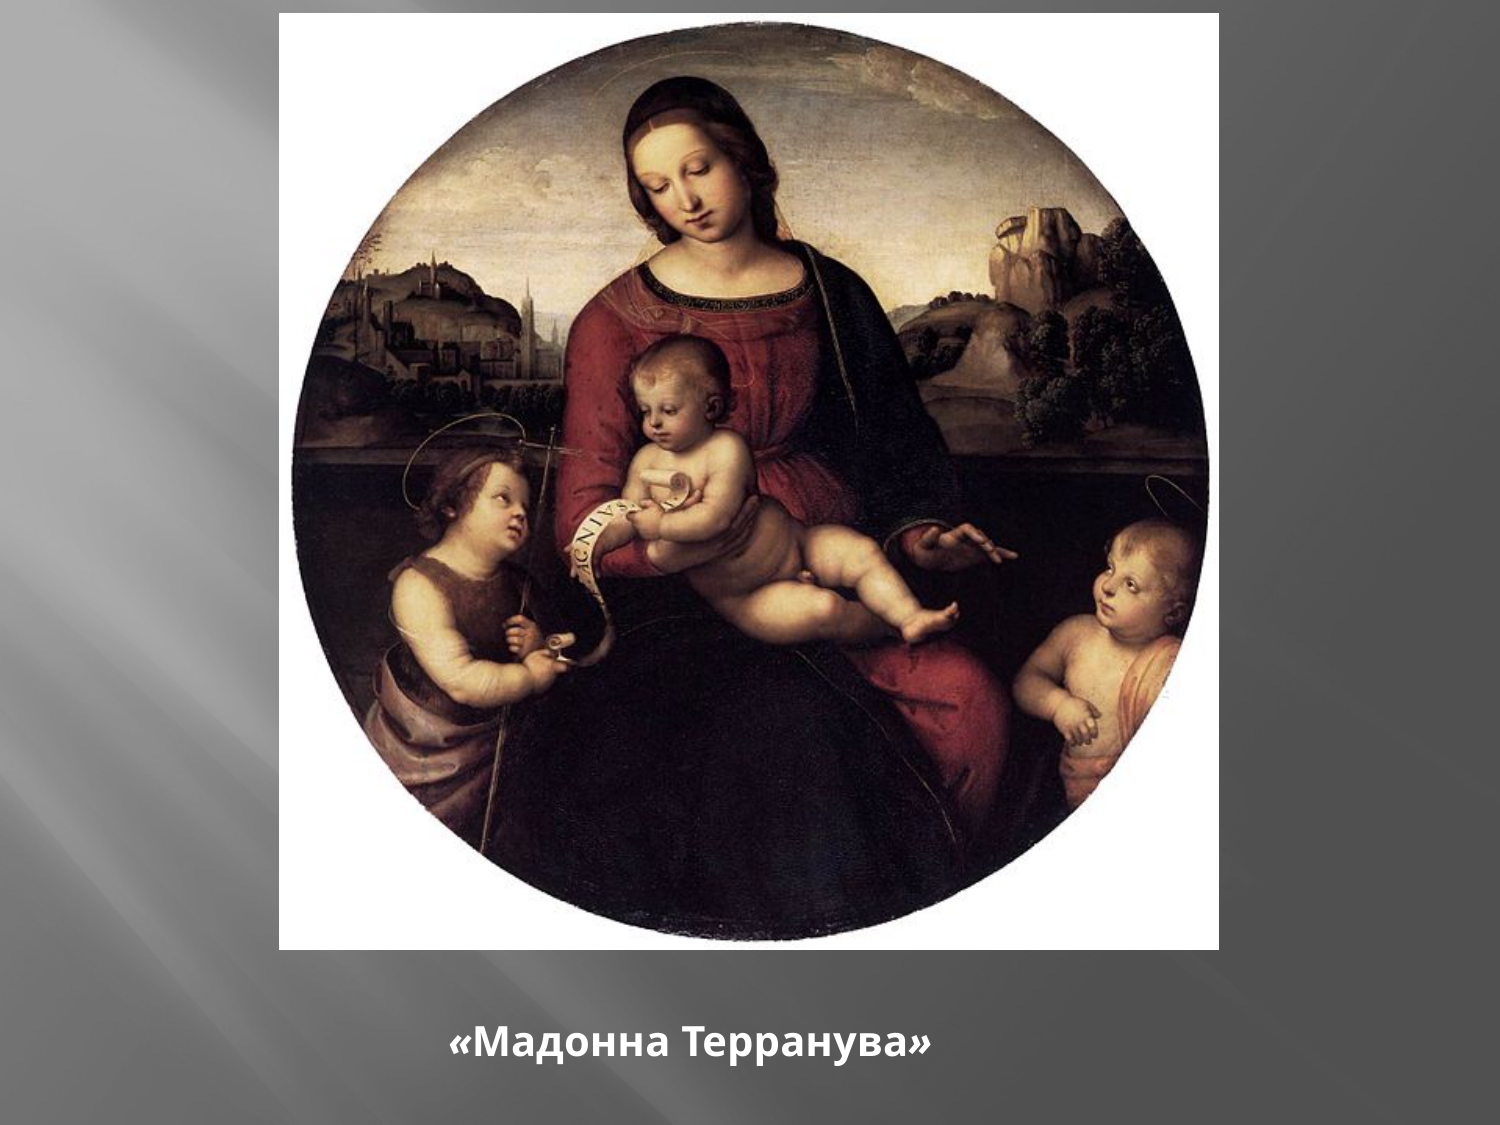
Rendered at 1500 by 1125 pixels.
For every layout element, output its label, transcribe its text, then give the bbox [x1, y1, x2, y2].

text_box «Мадонна Терранува» [433, 1007, 1078, 1073]
picture [279, 13, 1219, 950]
